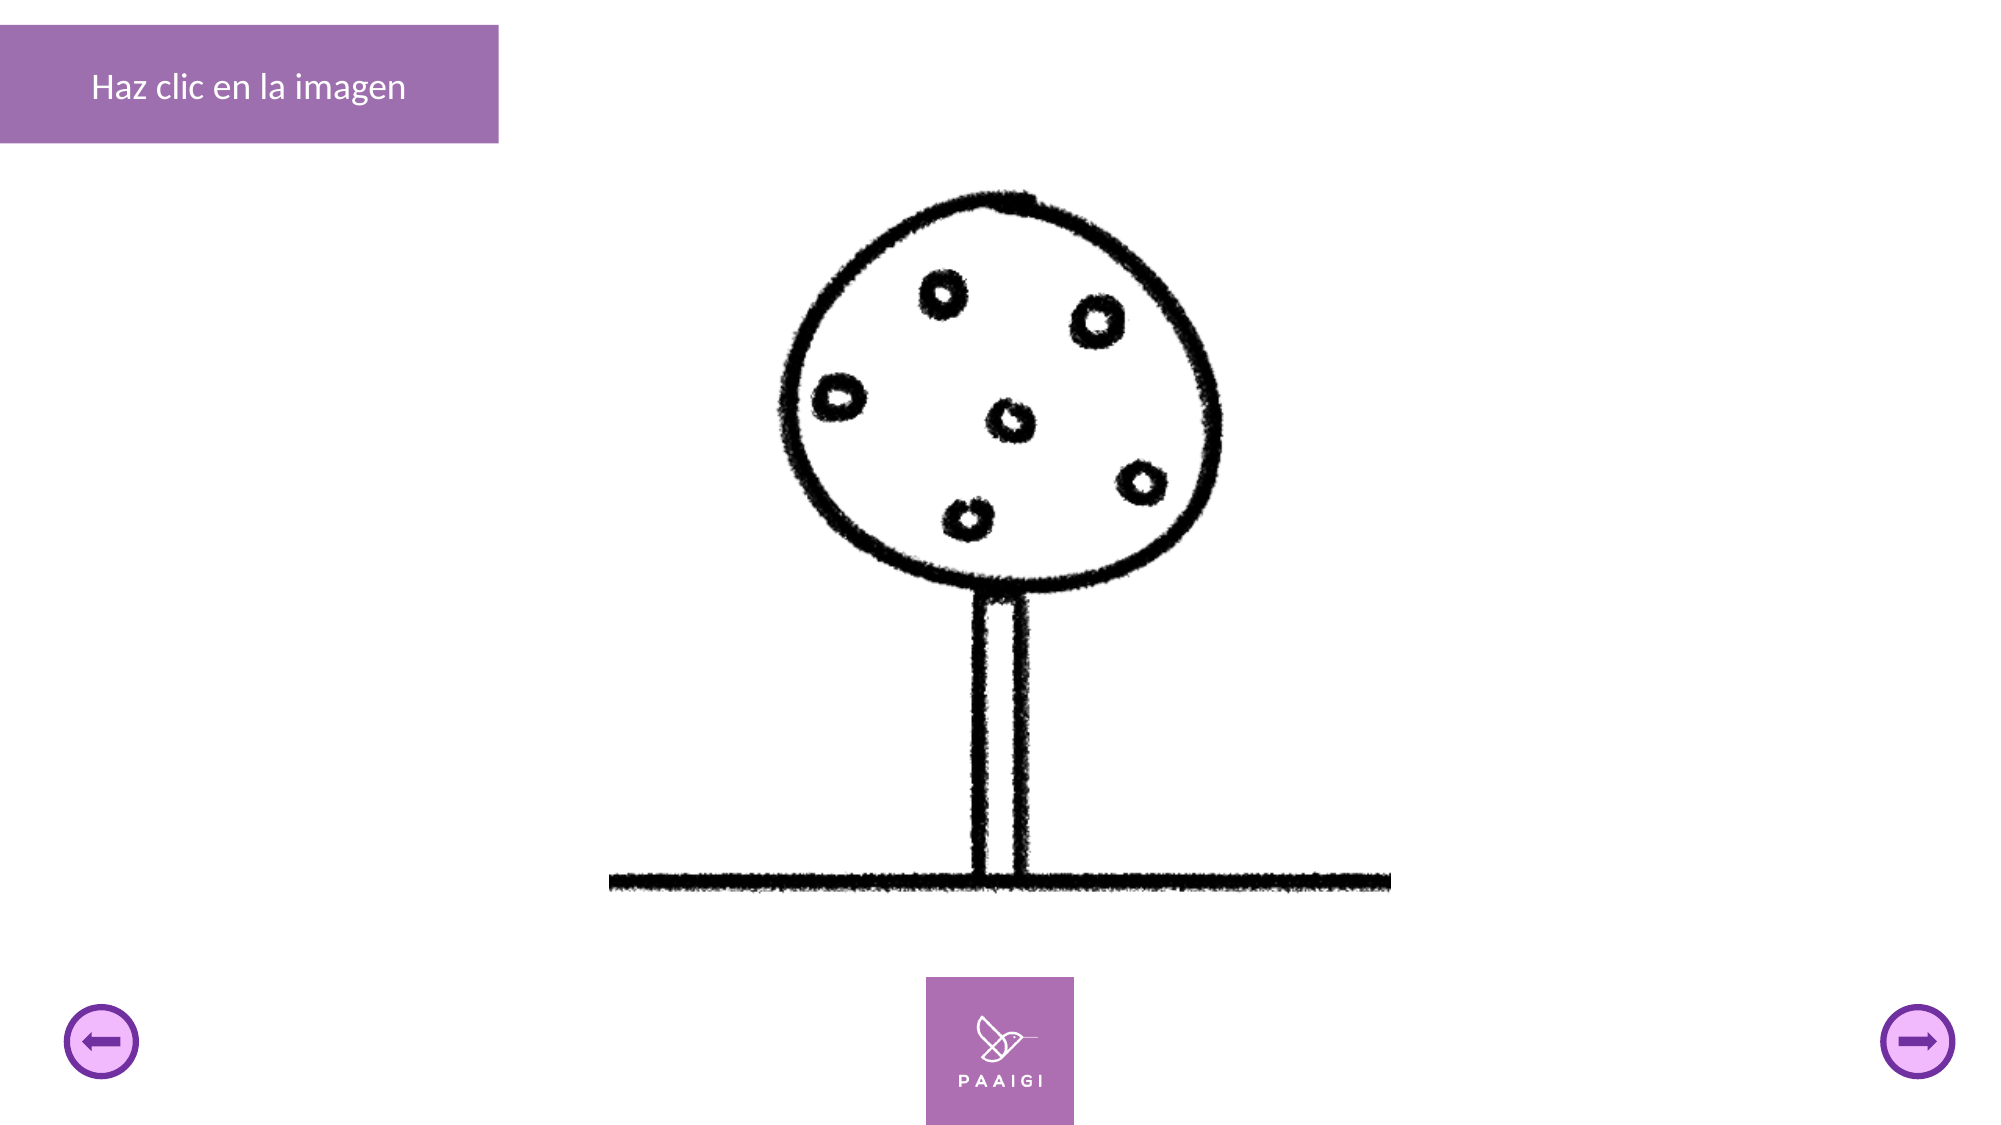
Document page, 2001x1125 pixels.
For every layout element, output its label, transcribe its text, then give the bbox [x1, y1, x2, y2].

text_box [1883, 1007, 1953, 1077]
picture [609, 171, 1391, 954]
picture [926, 977, 1074, 1125]
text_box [66, 1007, 136, 1077]
text_box Haz clic en la imagen [0, 24, 500, 144]
